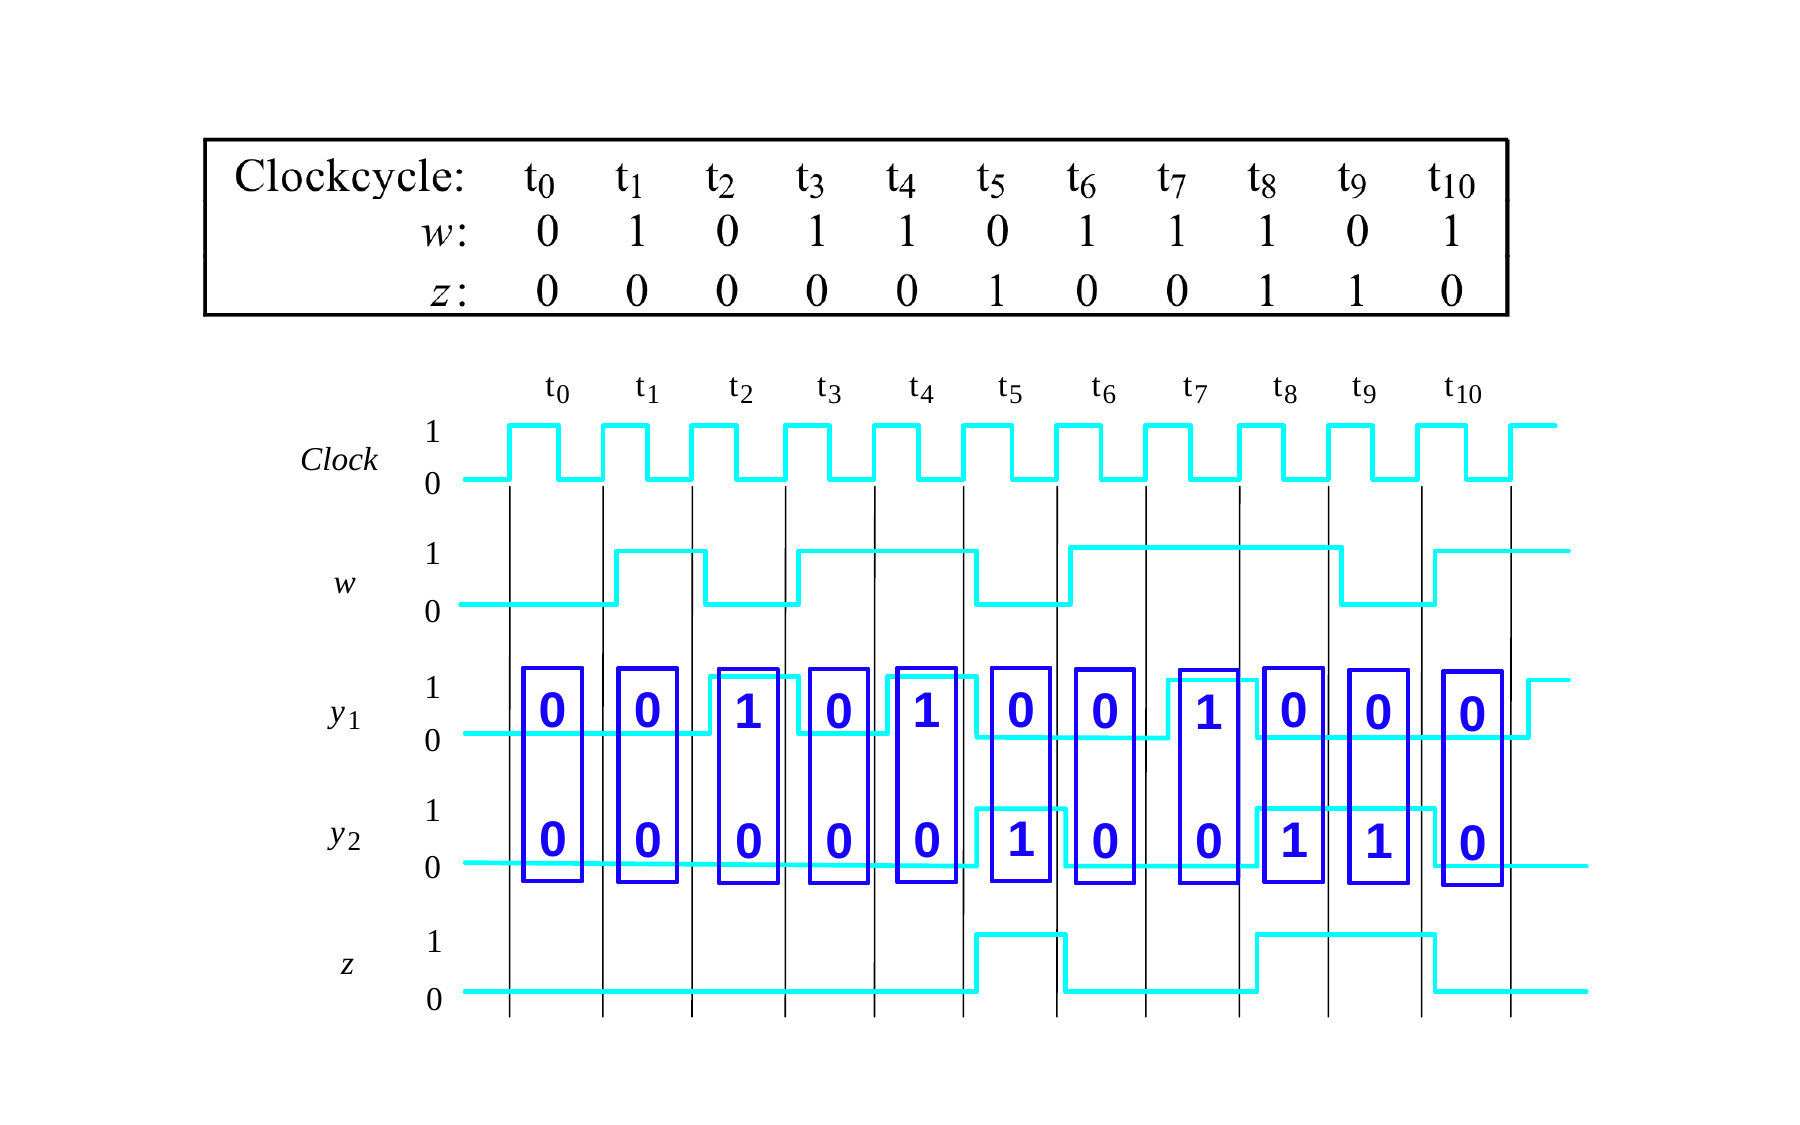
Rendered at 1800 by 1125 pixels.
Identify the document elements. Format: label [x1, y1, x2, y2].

text_box [523, 667, 1503, 886]
text_box [299, 362, 1587, 1018]
text_box [199, 132, 1512, 320]
